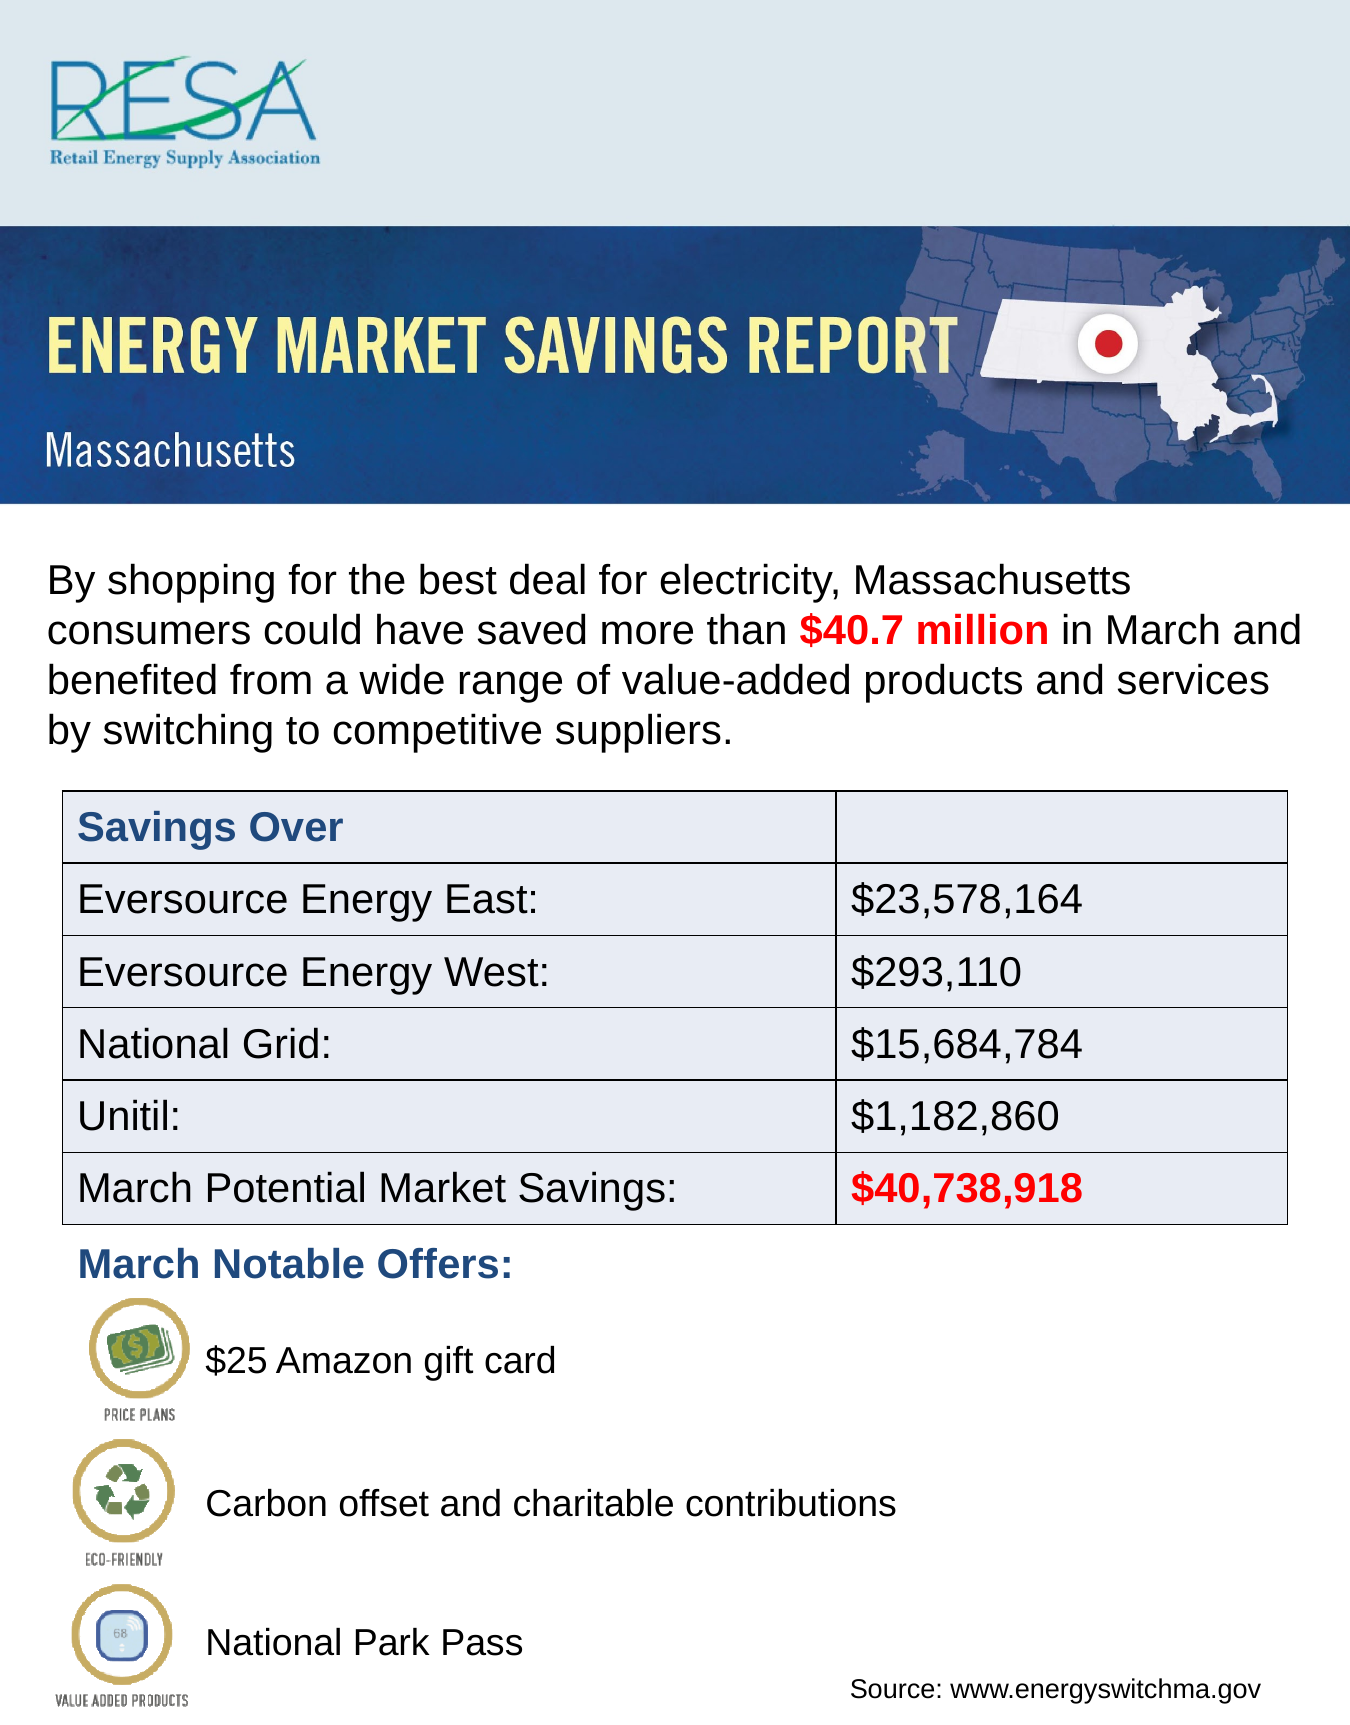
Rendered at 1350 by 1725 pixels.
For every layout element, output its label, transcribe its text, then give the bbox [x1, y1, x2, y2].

picture [63, 1434, 182, 1571]
text_box March Notable Offers: [62, 1229, 1232, 1341]
table_cell March Potential Market Savings: [63, 1153, 835, 1224]
text_box Source: www.energyswitchma.gov [834, 1663, 1350, 1712]
picture [82, 1290, 194, 1426]
table_cell $40,738,918 [837, 1153, 1287, 1224]
table_header Savings Over [63, 792, 835, 862]
text_box National Park Pass [200, 1610, 1040, 1671]
table_cell $1,182,860 [837, 1081, 1287, 1152]
table_cell $15,684,784 [837, 1008, 1287, 1079]
table_cell Eversource Energy East: [63, 864, 835, 935]
table_cell Unitil: [63, 1081, 835, 1152]
table_cell $293,110 [837, 936, 1287, 1007]
table_cell National Grid: [63, 1008, 835, 1079]
text_box $25 Amazon gift card [198, 1328, 1176, 1390]
table_cell $23,578,164 [837, 864, 1287, 935]
table_header [837, 792, 1287, 862]
table_cell Eversource Energy West: [63, 936, 835, 1007]
picture [0, 0, 1350, 506]
text_box Carbon offset and charitable contributions [190, 1471, 1104, 1533]
picture [48, 1578, 196, 1714]
text_box By shopping for the best deal for electricity, Massachusetts consumers could have saved more than $40.7 million in March and benefited from a wide range of value-added products and services by switching to competitive suppliers. [31, 545, 1325, 808]
